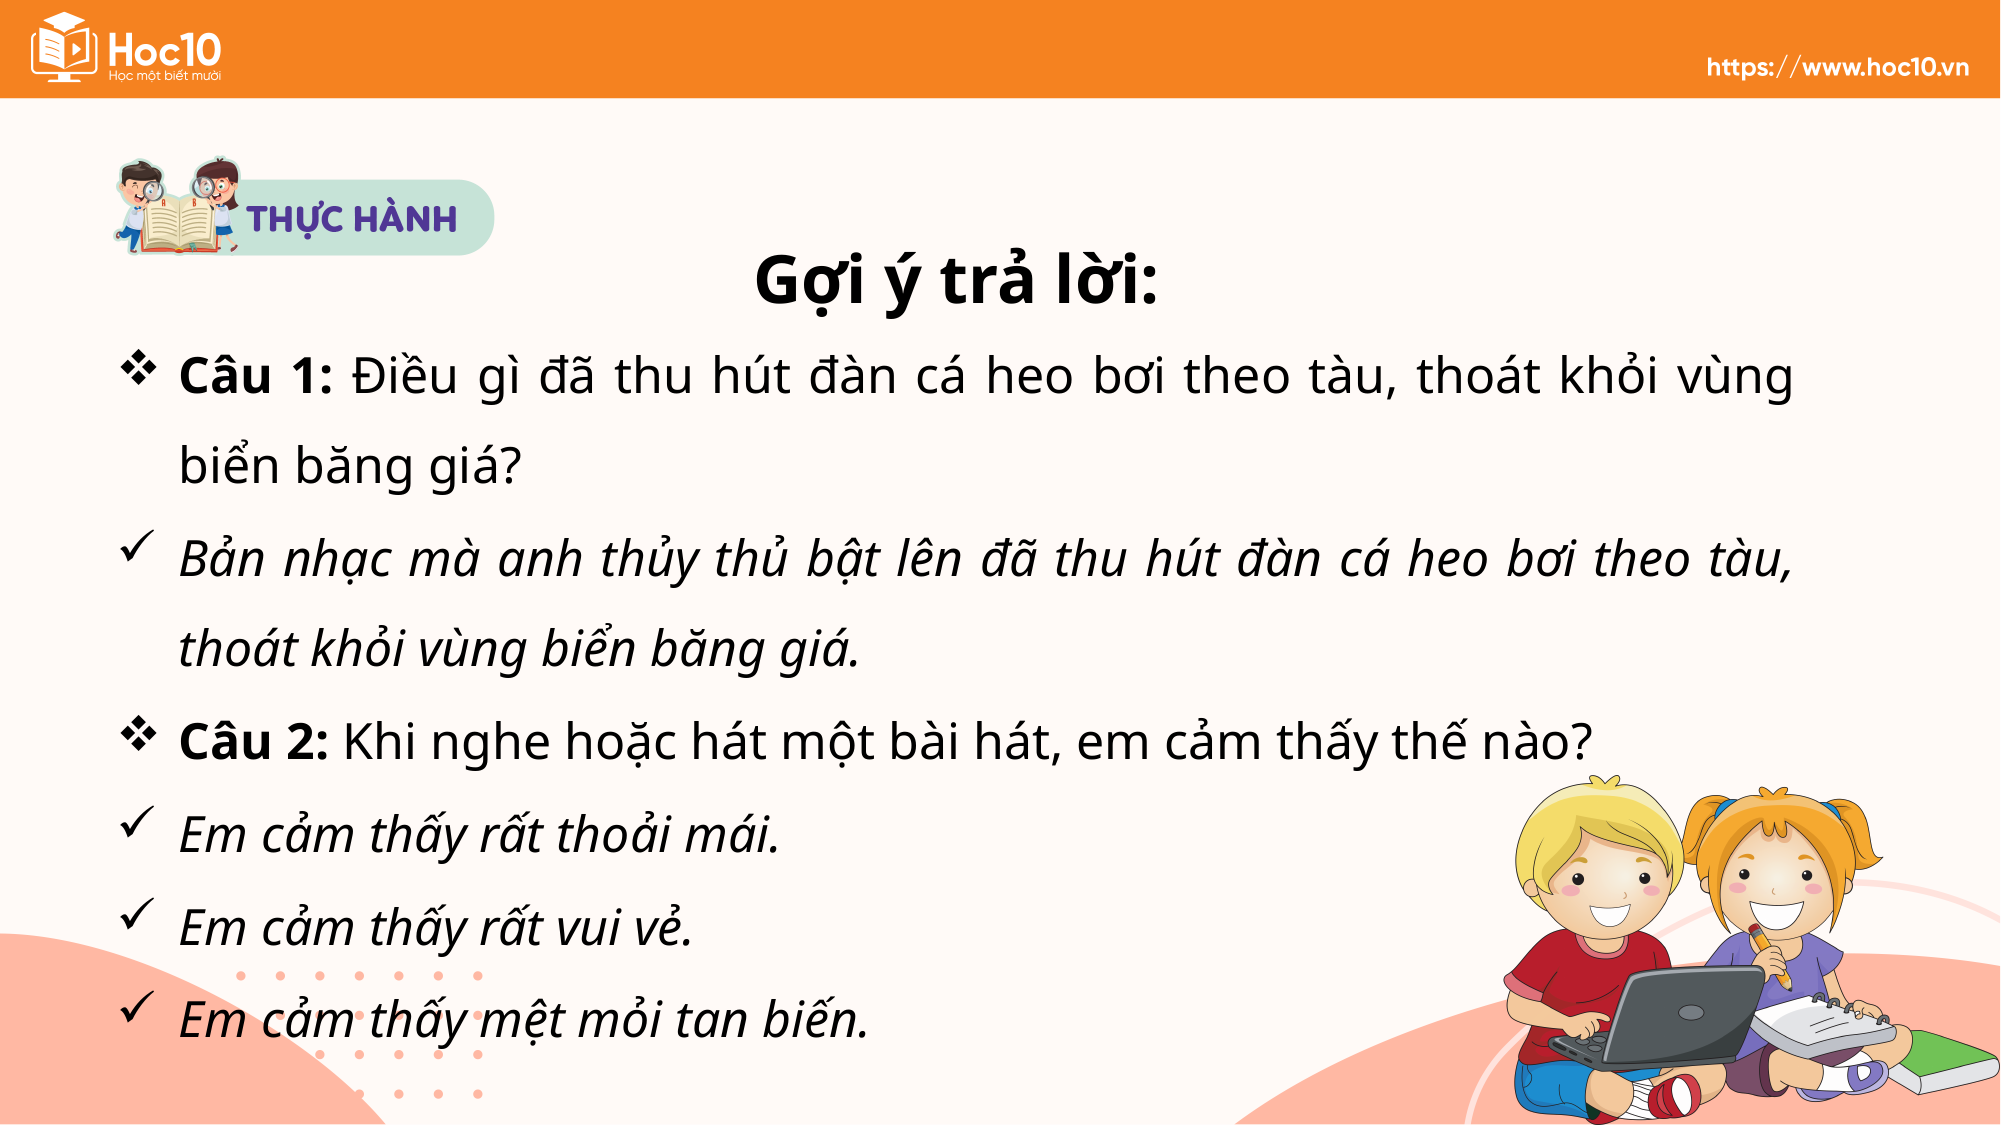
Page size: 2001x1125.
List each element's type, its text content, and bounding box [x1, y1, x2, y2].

picture [0, 0, 2001, 1125]
text_box Gợi ý trả lời: [702, 189, 1211, 306]
text_box Câu 1: Điều gì đã thu hút đàn cá heo bơi theo tàu, thoát khỏi vùng biển băng giá? Bản nhạc mà anh thủy thủ bật lên đã thu hút đàn cá heo bơi theo tàu, thoát khỏi vùng biển băng giá. Câu 2: Khi nghe hoặc hát một bài hát, em cảm thấy thế nào? Em cảm thấy rất thoải mái. Em cảm thấy rất vui vẻ. Em cảm thấy mệt mỏi tan biến. [101, 306, 1812, 1056]
